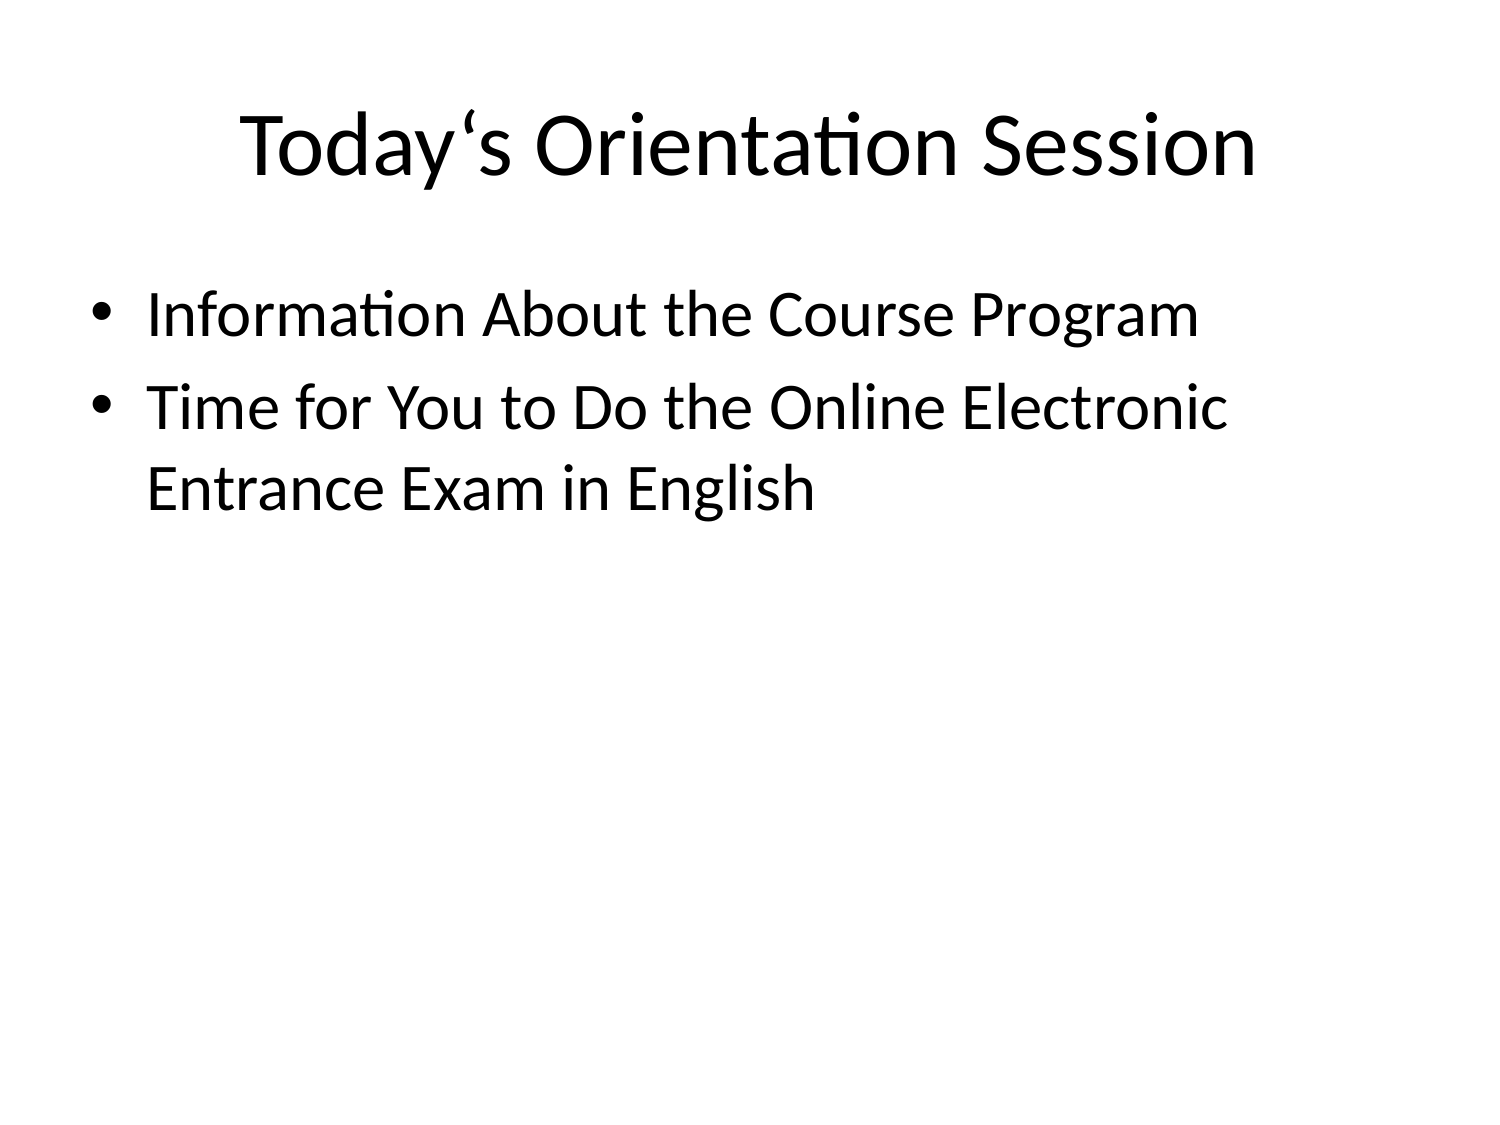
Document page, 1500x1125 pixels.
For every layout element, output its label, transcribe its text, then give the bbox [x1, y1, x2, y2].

list Information About the Course Program Time for You to Do the Online Electronic Entrance Exam in English [75, 262, 1425, 1005]
title Today‘s Orientation Session [75, 45, 1425, 233]
